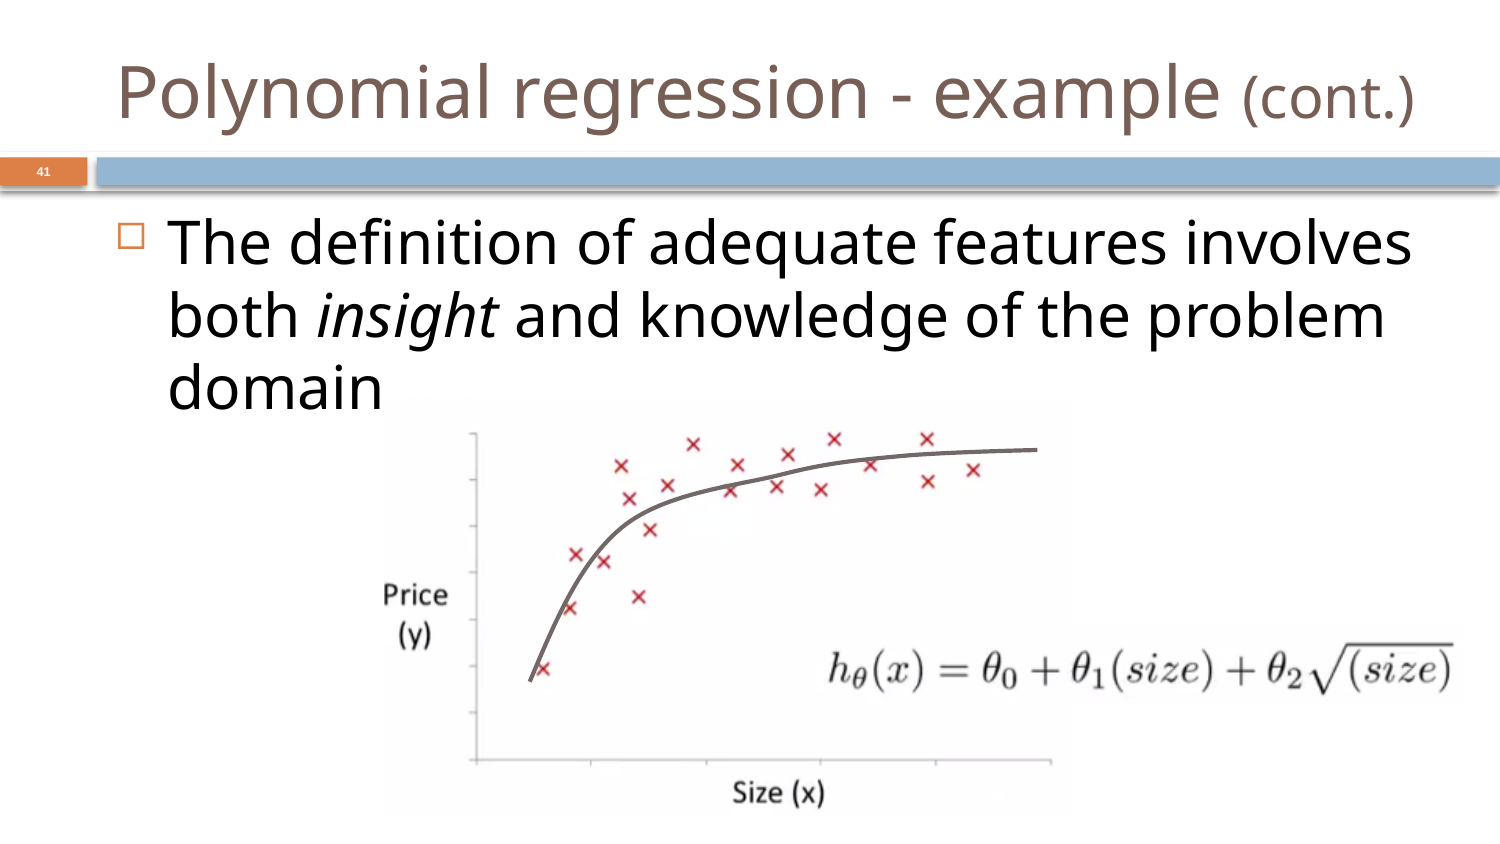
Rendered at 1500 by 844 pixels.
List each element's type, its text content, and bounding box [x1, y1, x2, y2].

slide_number 41 [0, 156, 88, 187]
title Polynomial regression - example (cont.) [100, 28, 1438, 150]
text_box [529, 449, 1465, 706]
list The definition of adequate features involves both insight and knowledge of the problem domain. [100, 196, 1438, 750]
picture [383, 397, 1072, 817]
